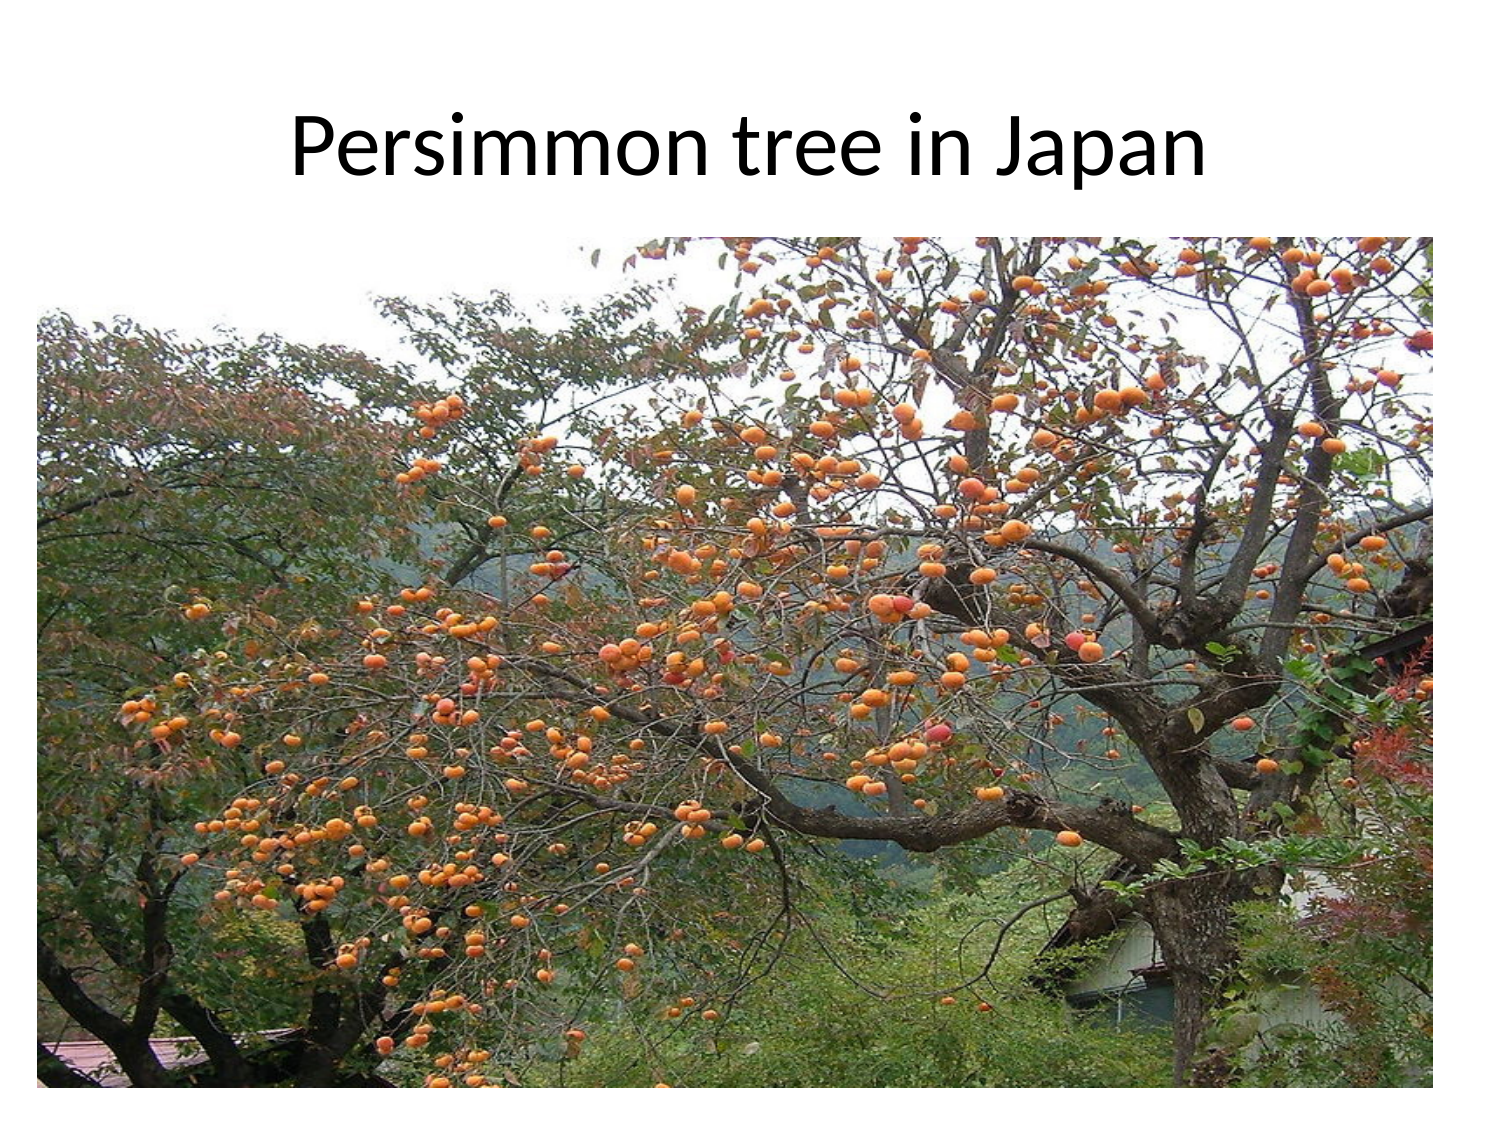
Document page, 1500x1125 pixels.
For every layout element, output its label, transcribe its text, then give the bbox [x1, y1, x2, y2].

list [37, 237, 1434, 1088]
title Persimmon tree in Japan [75, 45, 1425, 233]
